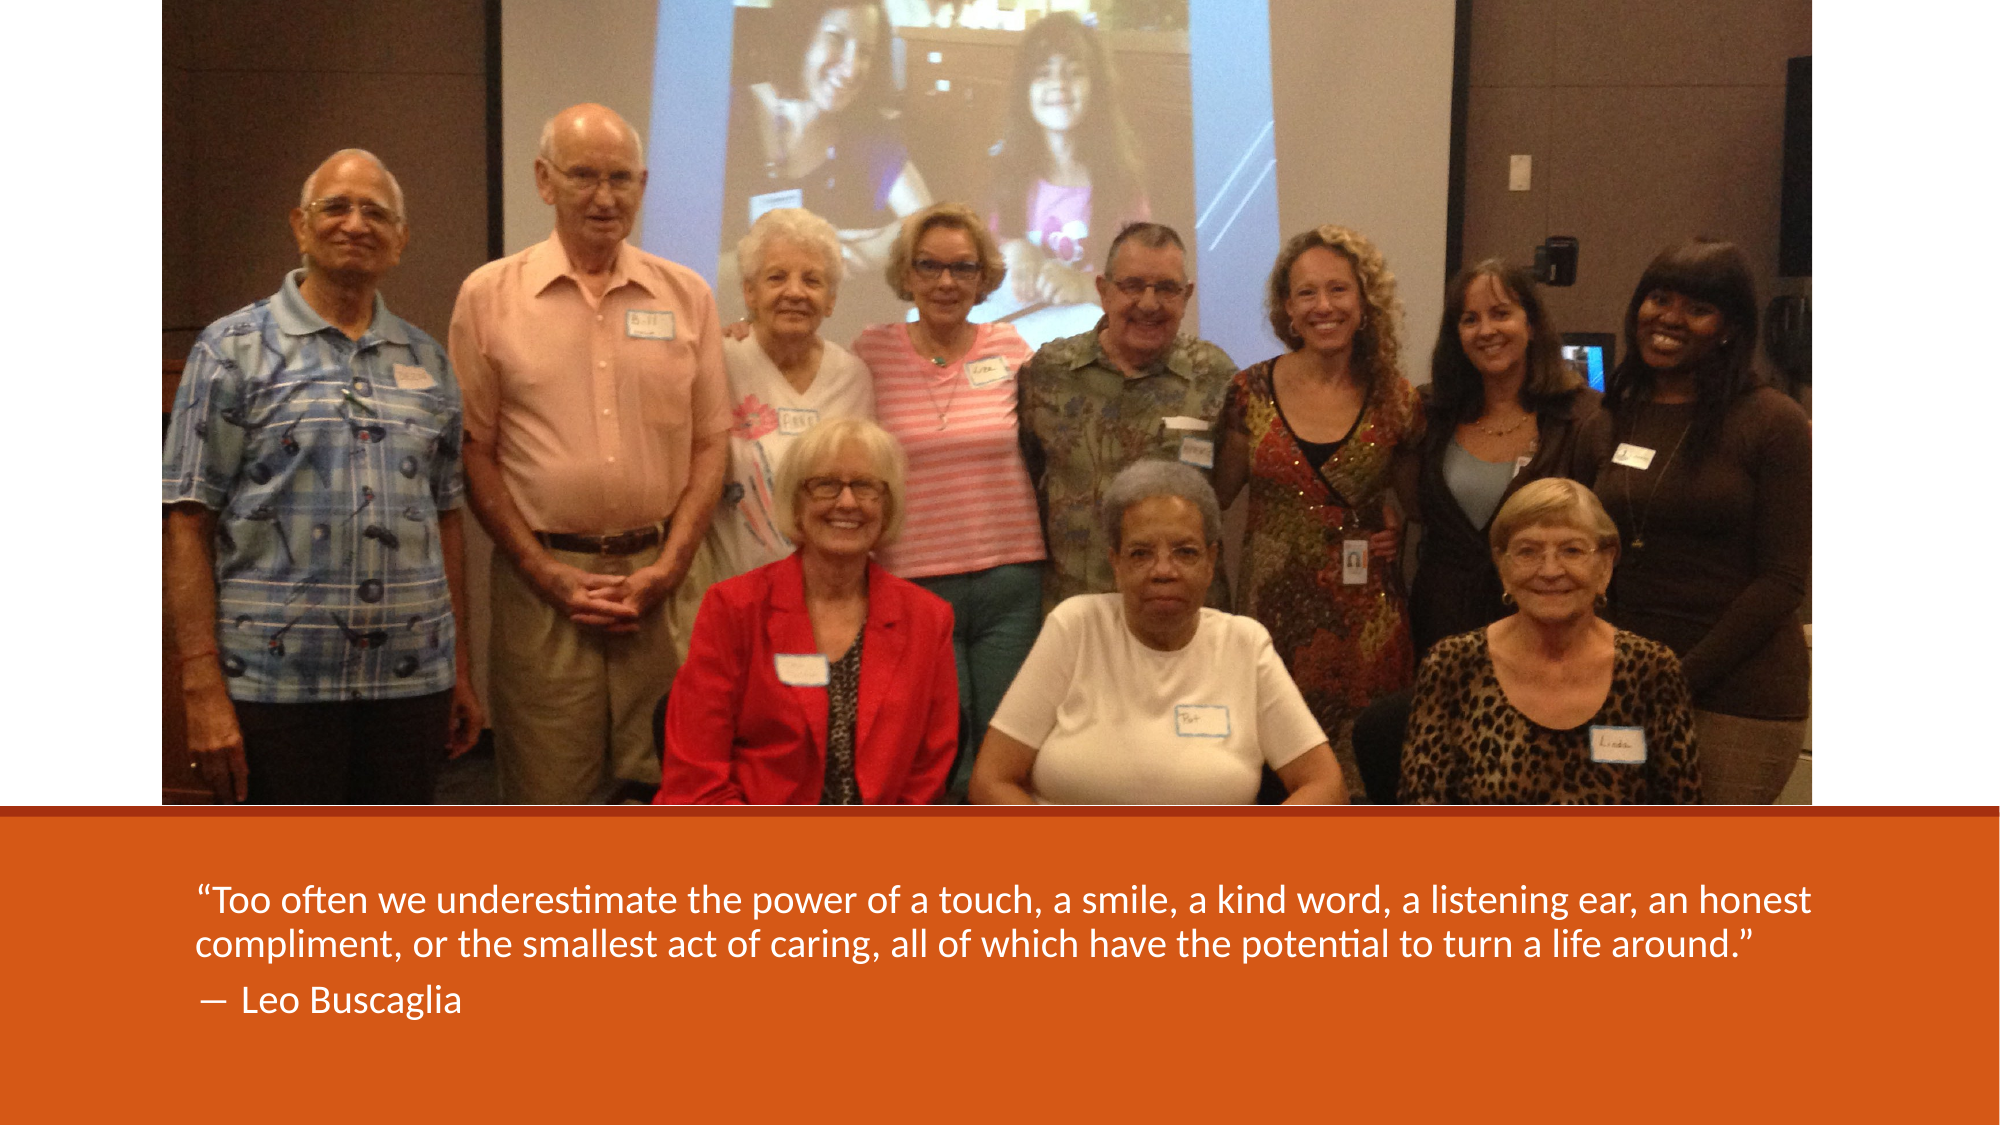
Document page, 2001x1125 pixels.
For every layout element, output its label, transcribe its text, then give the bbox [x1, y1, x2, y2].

picture [161, 0, 1813, 806]
list “Too often we underestimate the power of a touch, a smile, a kind word, a listening ear, an honest compliment, or the smallest act of caring, all of which have the potential to turn a life around.” ― Leo Buscaglia [180, 878, 1839, 1067]
